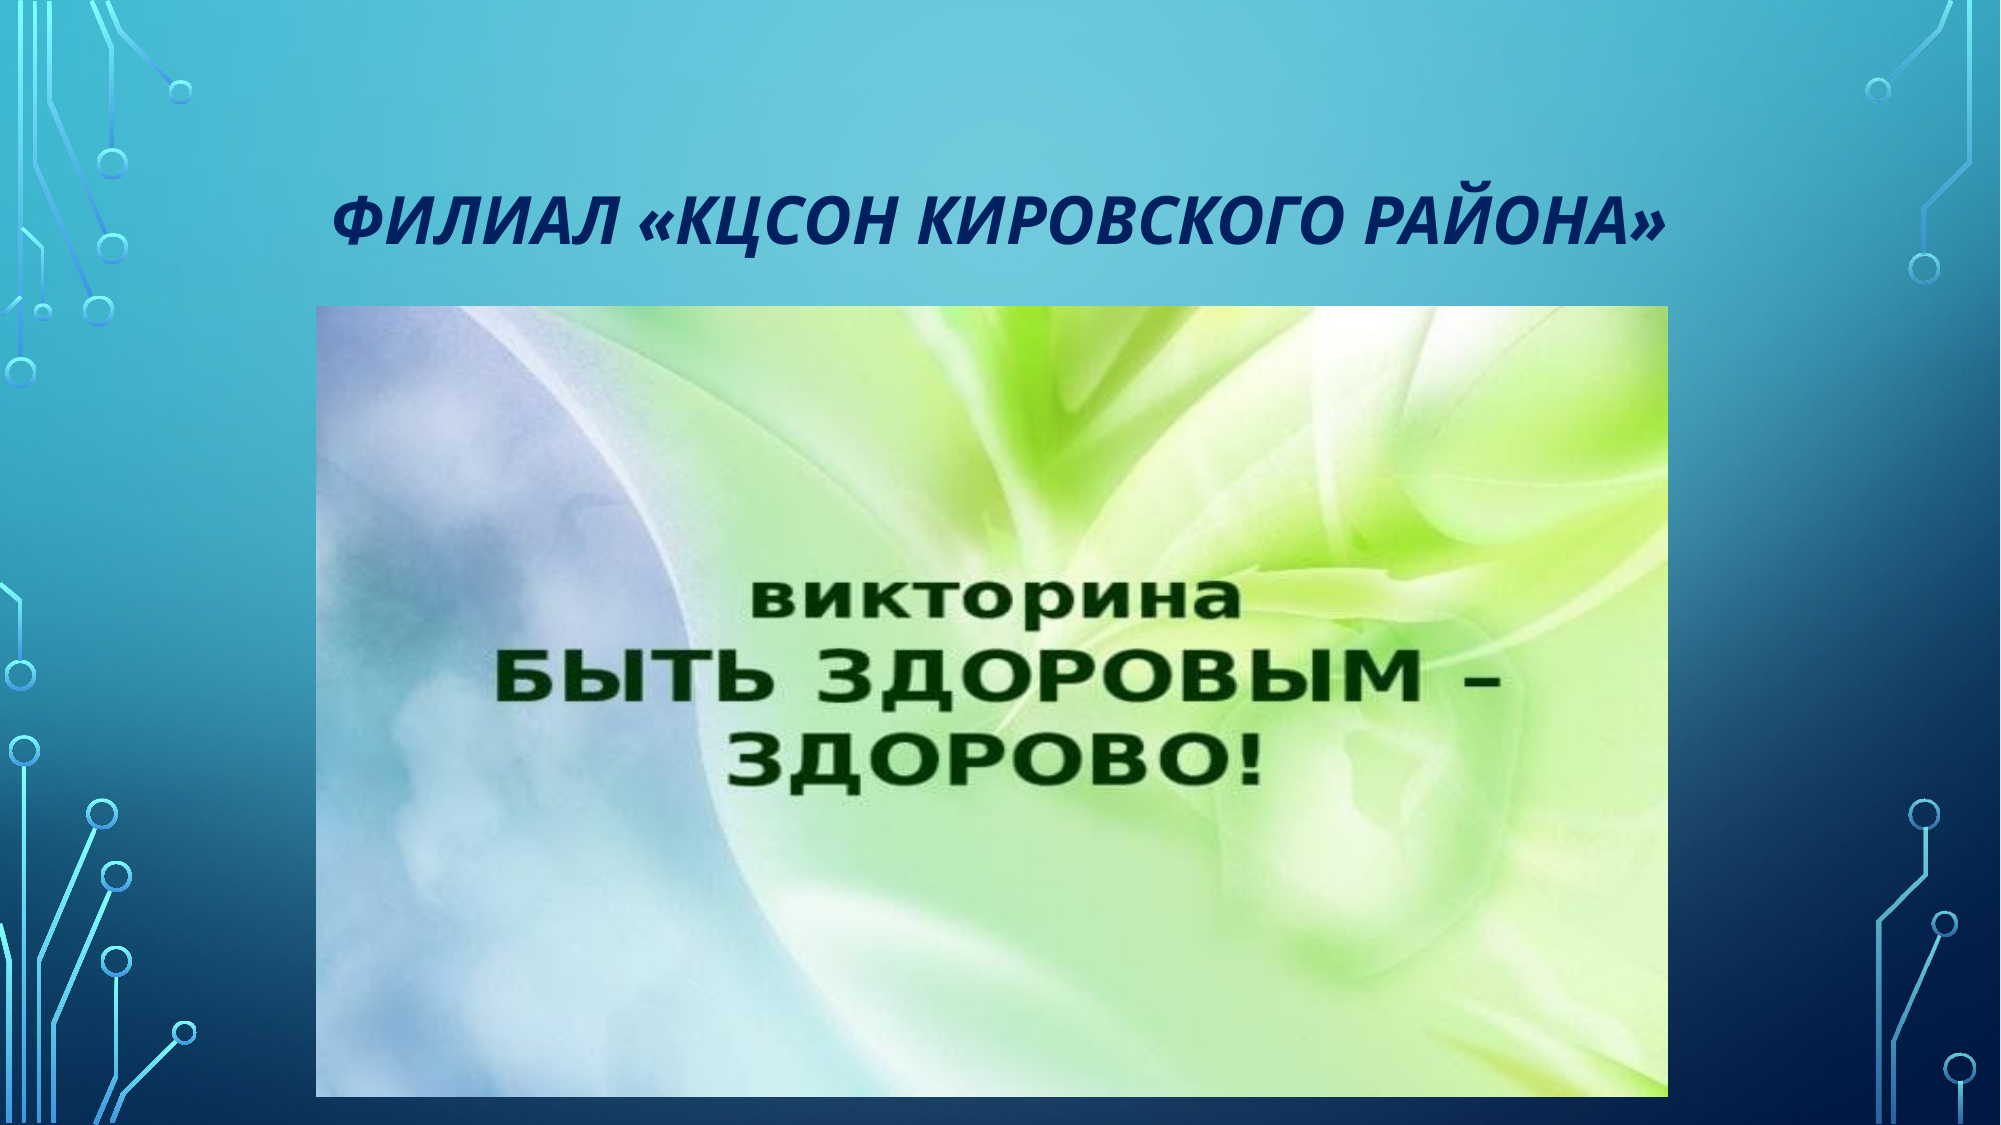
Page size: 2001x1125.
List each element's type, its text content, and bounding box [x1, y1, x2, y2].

title Филиал «КЦСОН Кировского района» [187, 101, 1813, 344]
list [316, 306, 1668, 1097]
